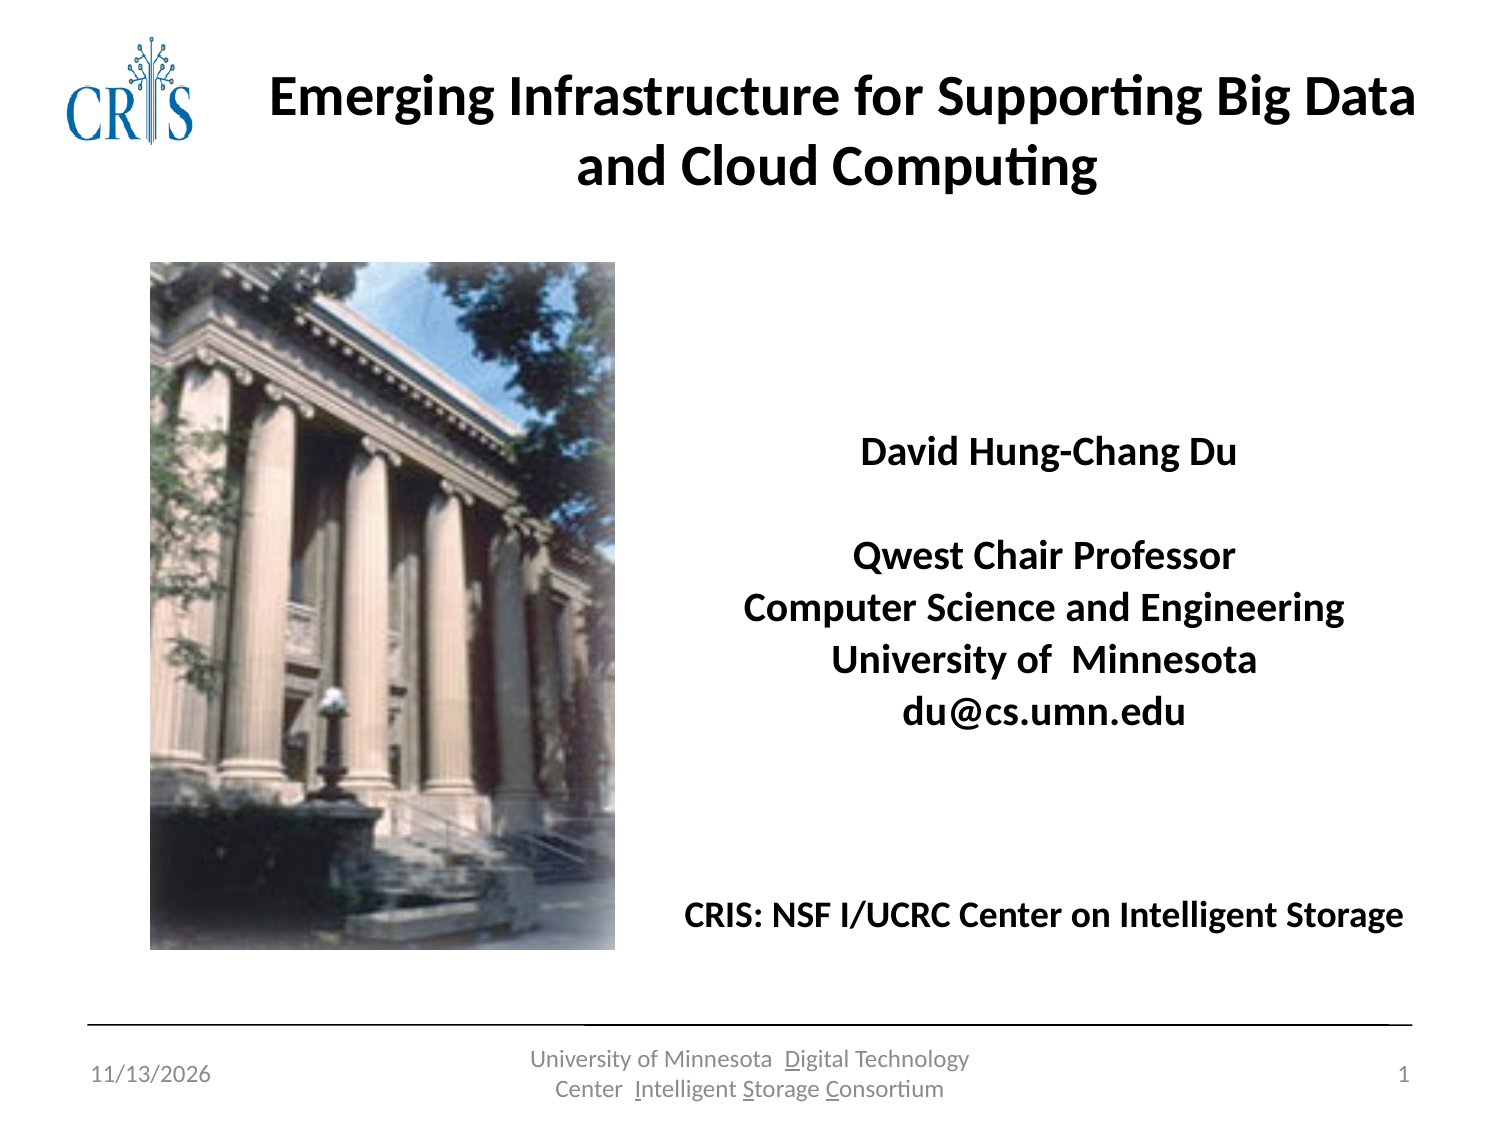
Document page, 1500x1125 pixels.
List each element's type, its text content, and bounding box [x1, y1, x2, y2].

footer University of Minnesota Digital Technology Center Intelligent Storage Consortium [512, 1042, 988, 1103]
text_box David Hung-Chang Du Qwest Chair Professor Computer Science and Engineering University of Minnesota du@cs.umn.edu CRIS: NSF I/UCRC Center on Intelligent Storage [649, 275, 1440, 1035]
picture [62, 37, 201, 148]
picture [149, 262, 615, 951]
slide_number 1 [1074, 1042, 1425, 1103]
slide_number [75, 1042, 425, 1103]
text_box Emerging Infrastructure for Supporting Big Data and Cloud Computing [225, 49, 1463, 205]
text_box [734, 643, 1338, 719]
